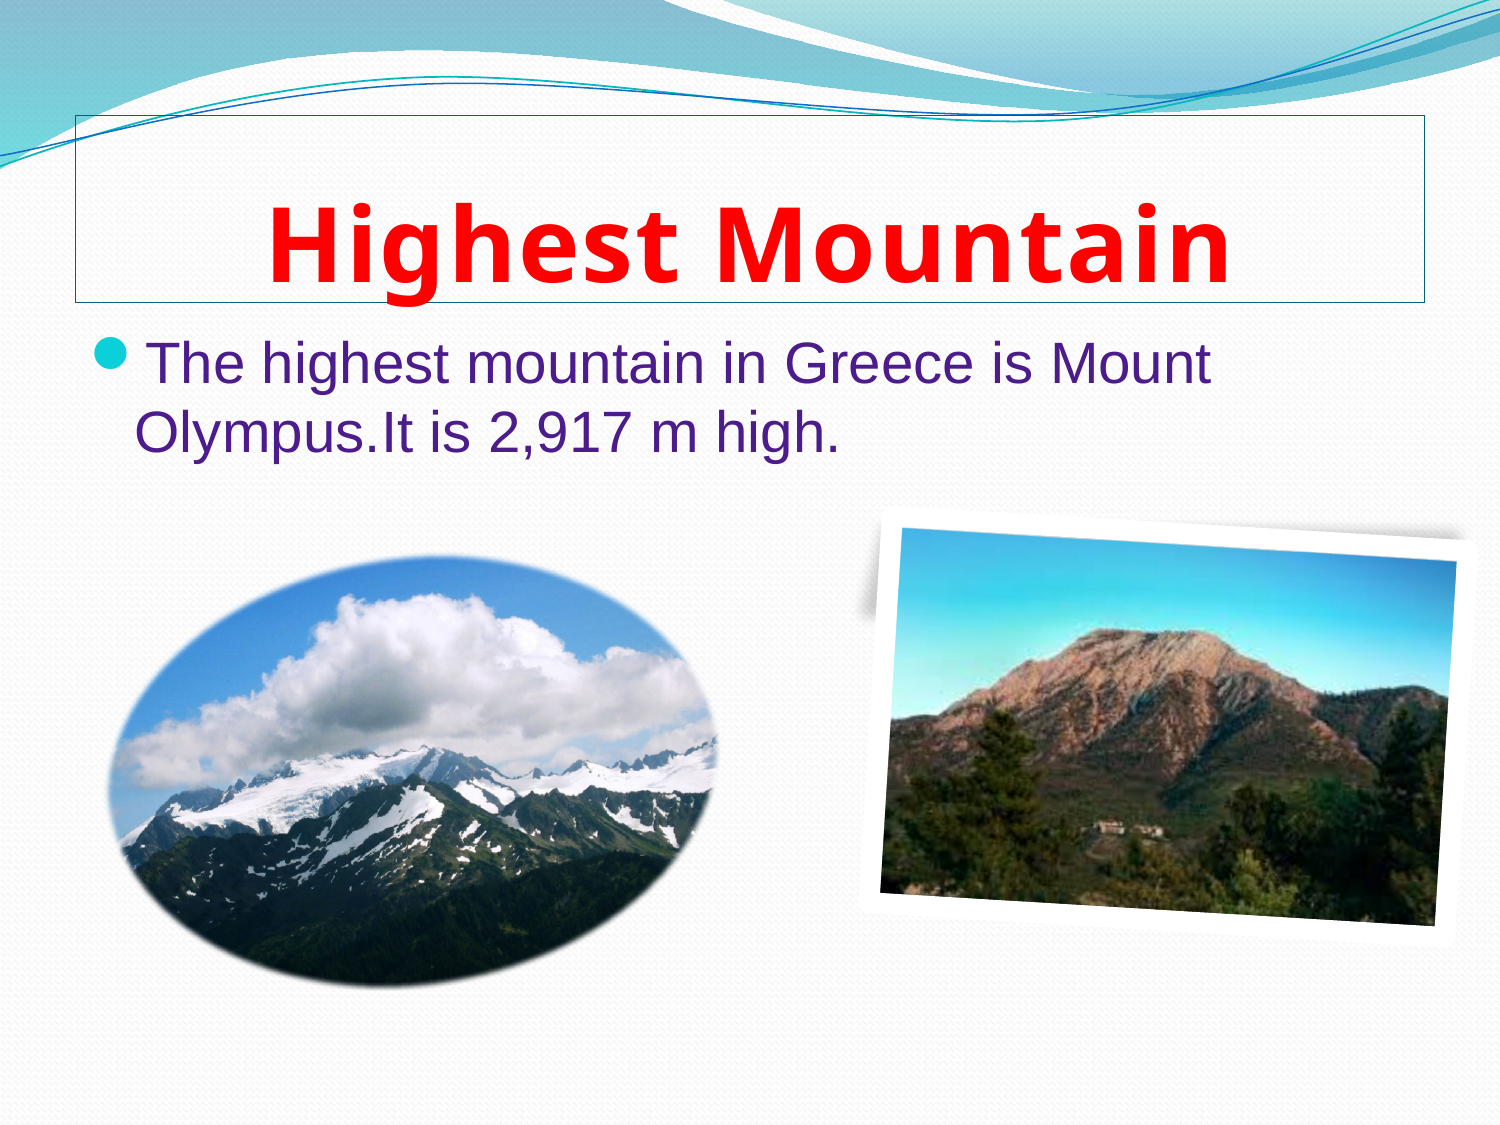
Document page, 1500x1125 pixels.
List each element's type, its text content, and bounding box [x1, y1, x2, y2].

list The highest mountain in Greece is Mount Olympus.It is 2,917 m high. [75, 317, 1425, 1038]
picture [1346, 920, 1434, 926]
title Highest Mountain [75, 115, 1425, 303]
picture [881, 830, 885, 893]
picture [102, 553, 722, 989]
picture [890, 528, 1447, 911]
picture [1450, 562, 1456, 656]
